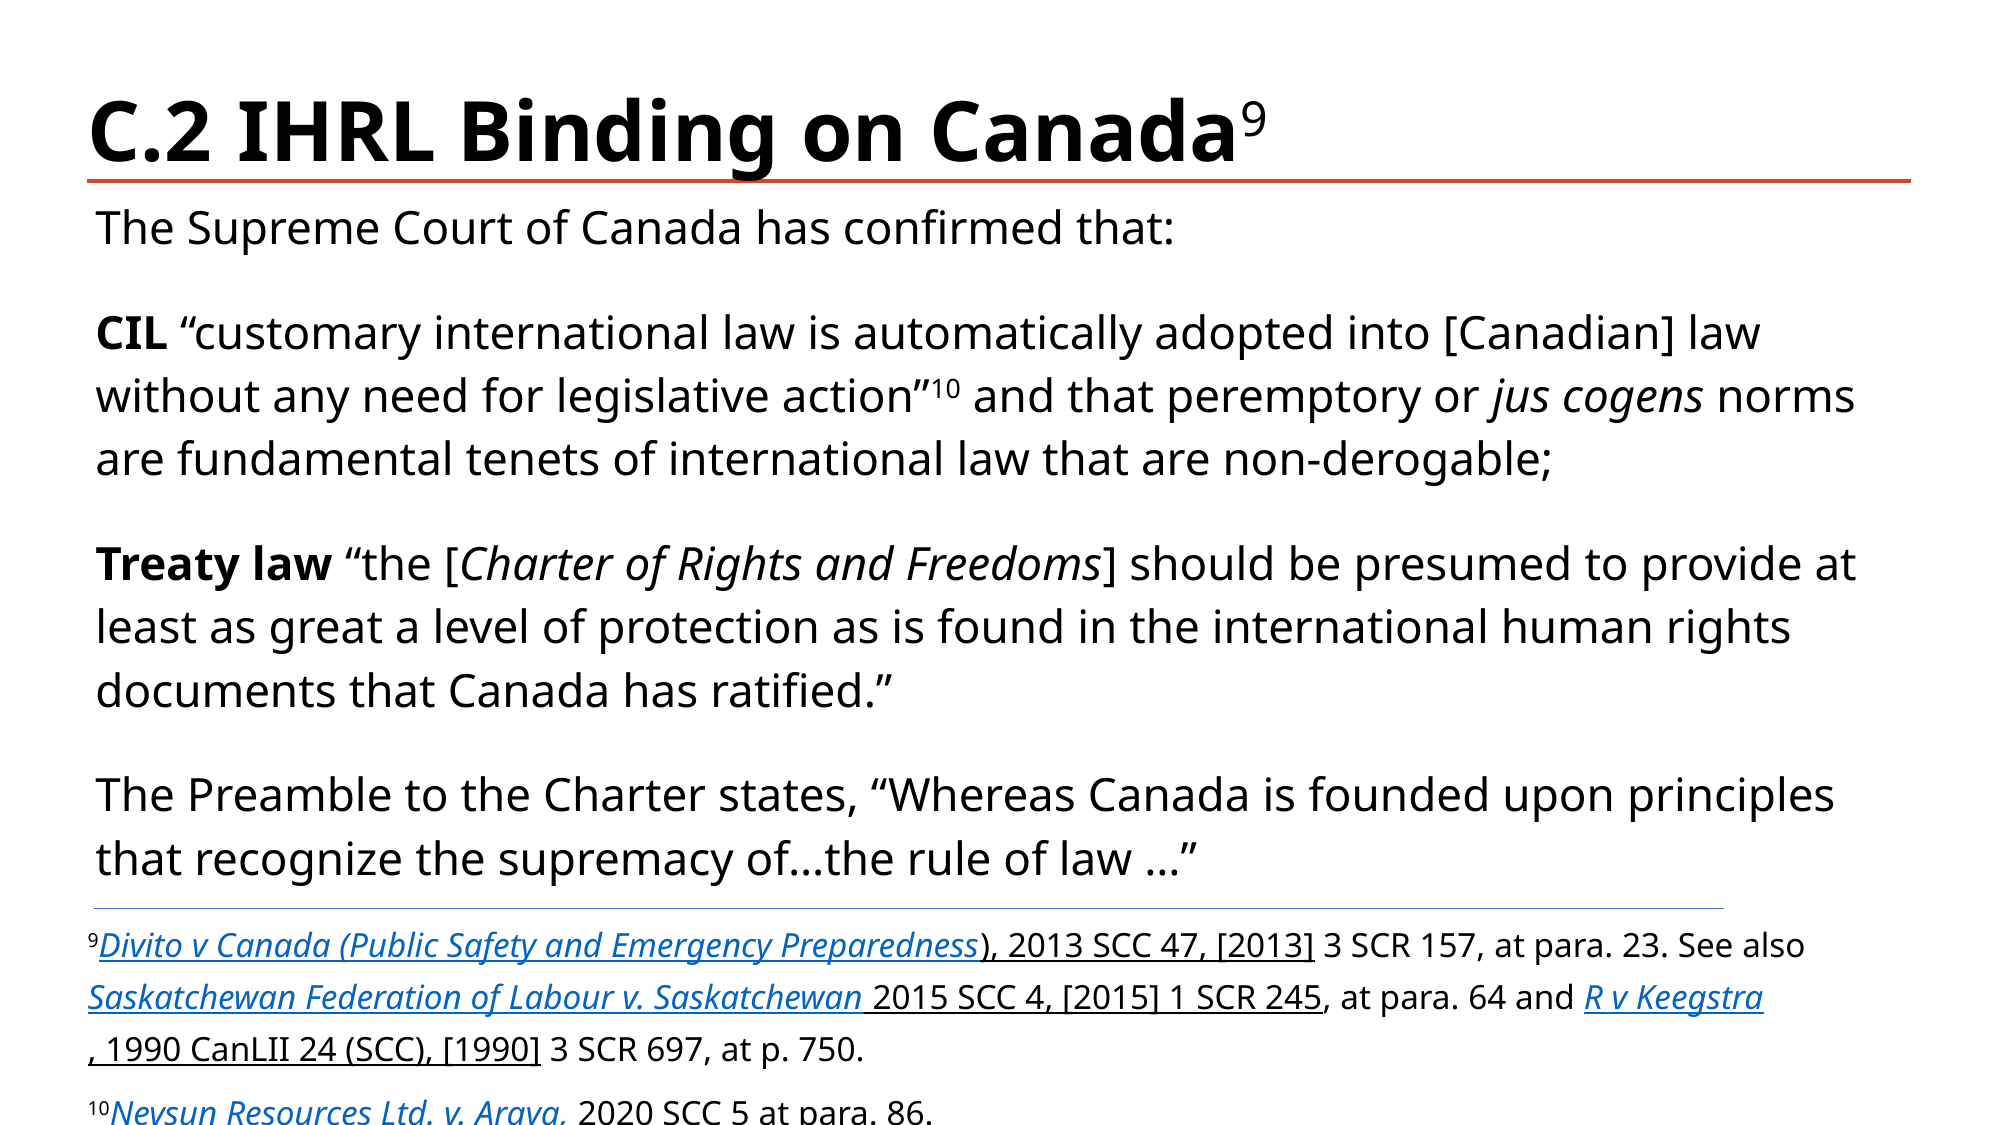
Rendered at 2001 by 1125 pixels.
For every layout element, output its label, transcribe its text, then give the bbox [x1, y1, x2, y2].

title C.2 IHRL Binding on Canada9 [72, 70, 1912, 163]
list The Supreme Court of Canada has confirmed that: CIL “customary international law is automatically adopted into [Canadian] law without any need for legislative action”10 and that peremptory or jus cogens norms are fundamental tenets of international law that are non-derogable; Treaty law “the [Charter of Rights and Freedoms] should be presumed to provide at least as great a level of protection as is found in the international human rights documents that Canada has ratified.” The Preamble to the Charter states, “Whereas Canada is founded upon principles that recognize the supremacy of…the rule of law …” [80, 183, 1920, 895]
text_box 9Divito v Canada (Public Safety and Emergency Preparedness), 2013 SCC 47, [2013] 3 SCR 157, at para. 23. See also Saskatchewan Federation of Labour v. Saskatchewan 2015 SCC 4, [2015] 1 SCR 245, at para. 64 and R v Keegstra, 1990 CanLII 24 (SCC), [1990] 3 SCR 697, at p. 750. 10Nevsun Resources Ltd. v. Araya, 2020 SCC 5 at para. 86. [72, 909, 1928, 1125]
